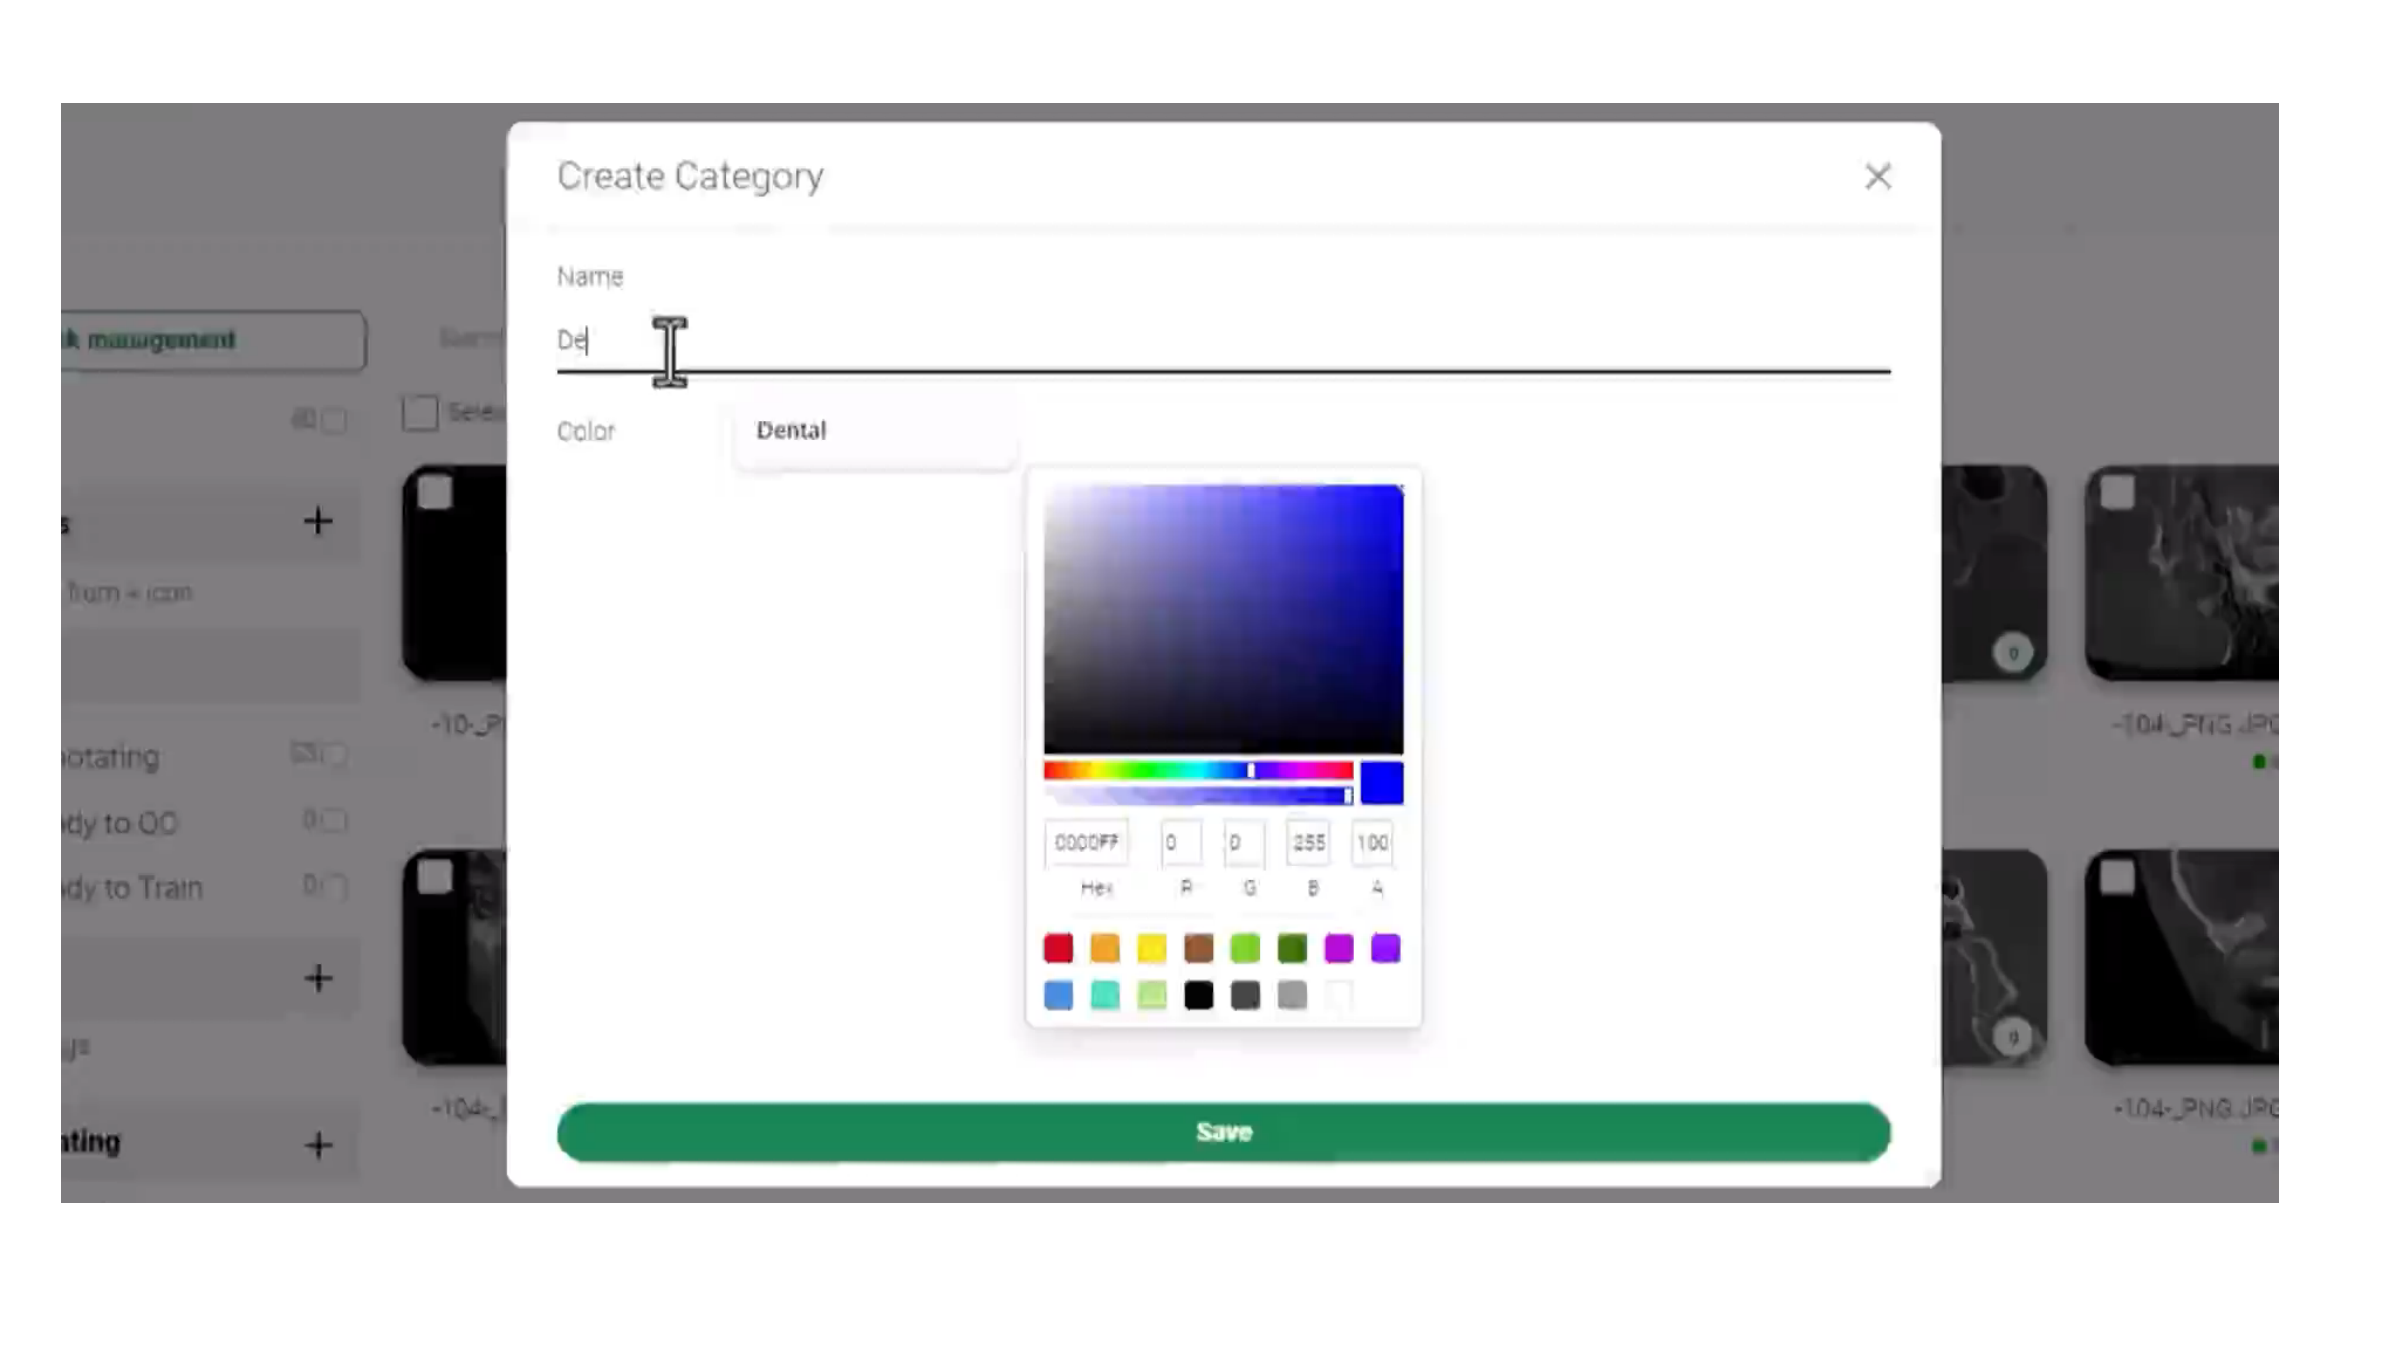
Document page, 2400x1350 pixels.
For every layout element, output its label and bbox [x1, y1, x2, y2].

text_box [61, 102, 2280, 1204]
